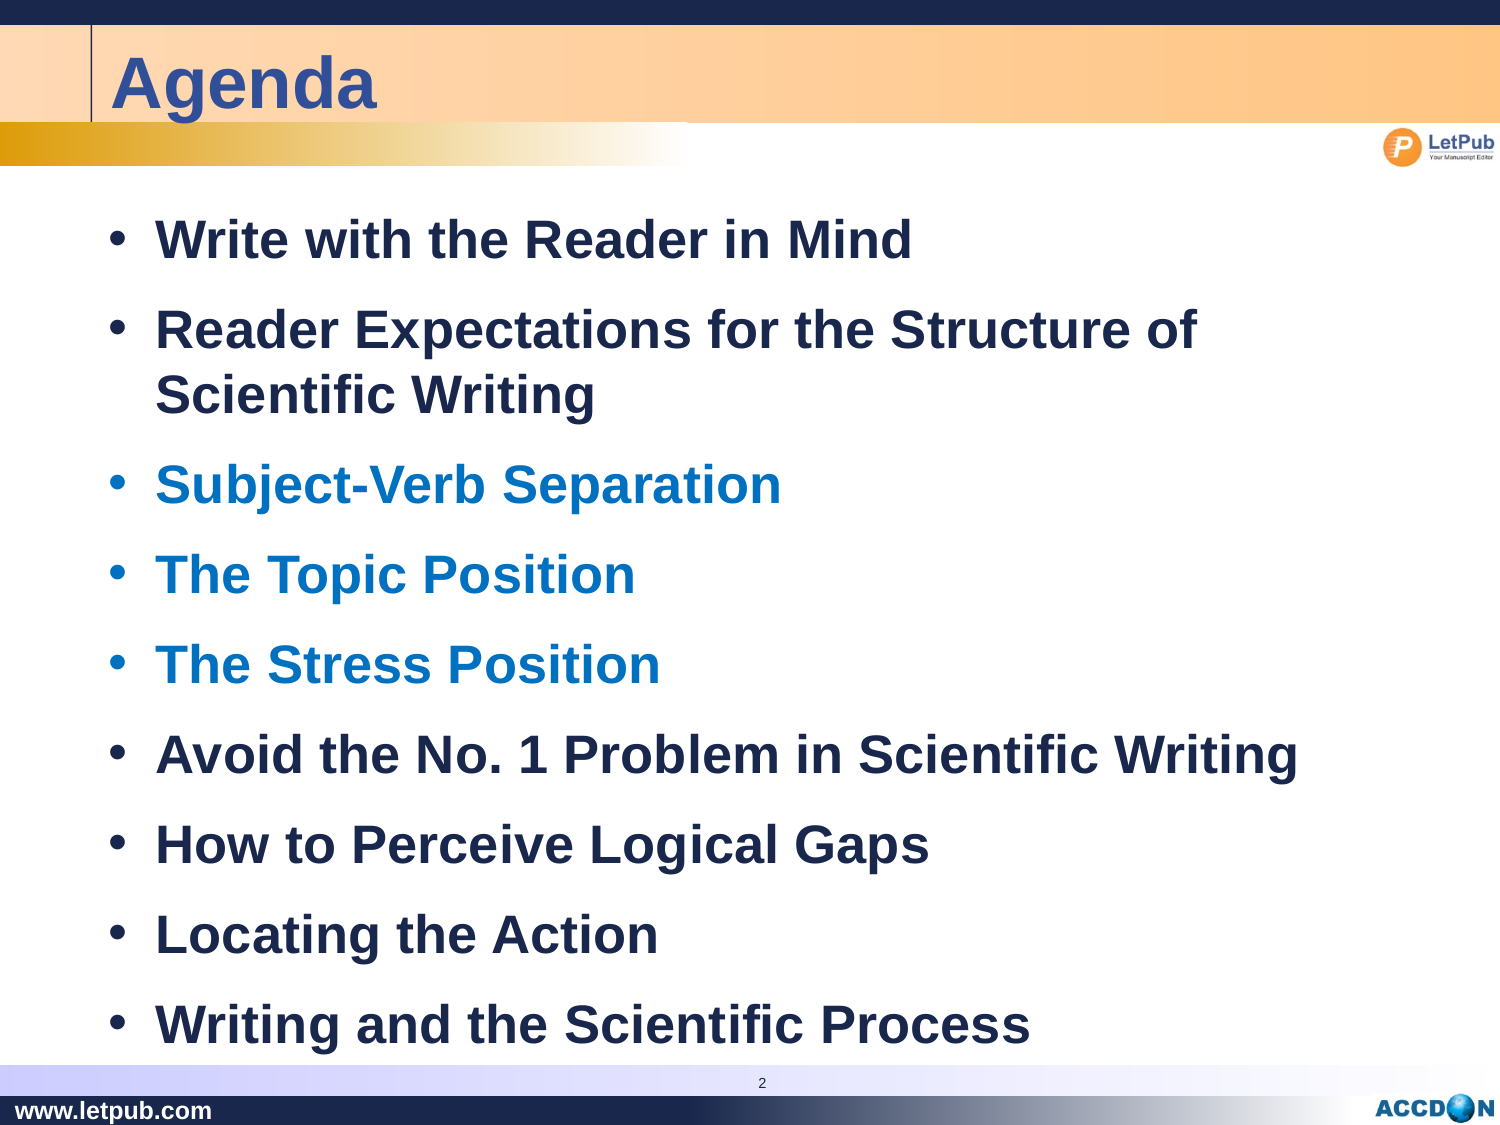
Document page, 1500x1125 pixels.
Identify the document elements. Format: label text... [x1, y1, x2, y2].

text_box Write with the Reader in Mind Reader Expectations for the Structure of Scientific Writing Subject-Verb Separation The Topic Position The Stress Position Avoid the No. 1 Problem in Scientific Writing How to Perceive Logical Gaps Locating the Action Writing and the Scientific Process [94, 197, 1440, 1062]
slide_number 2 [718, 1065, 782, 1096]
picture [1371, 1093, 1497, 1124]
picture [1382, 123, 1500, 169]
text_box Agenda [95, 27, 393, 131]
